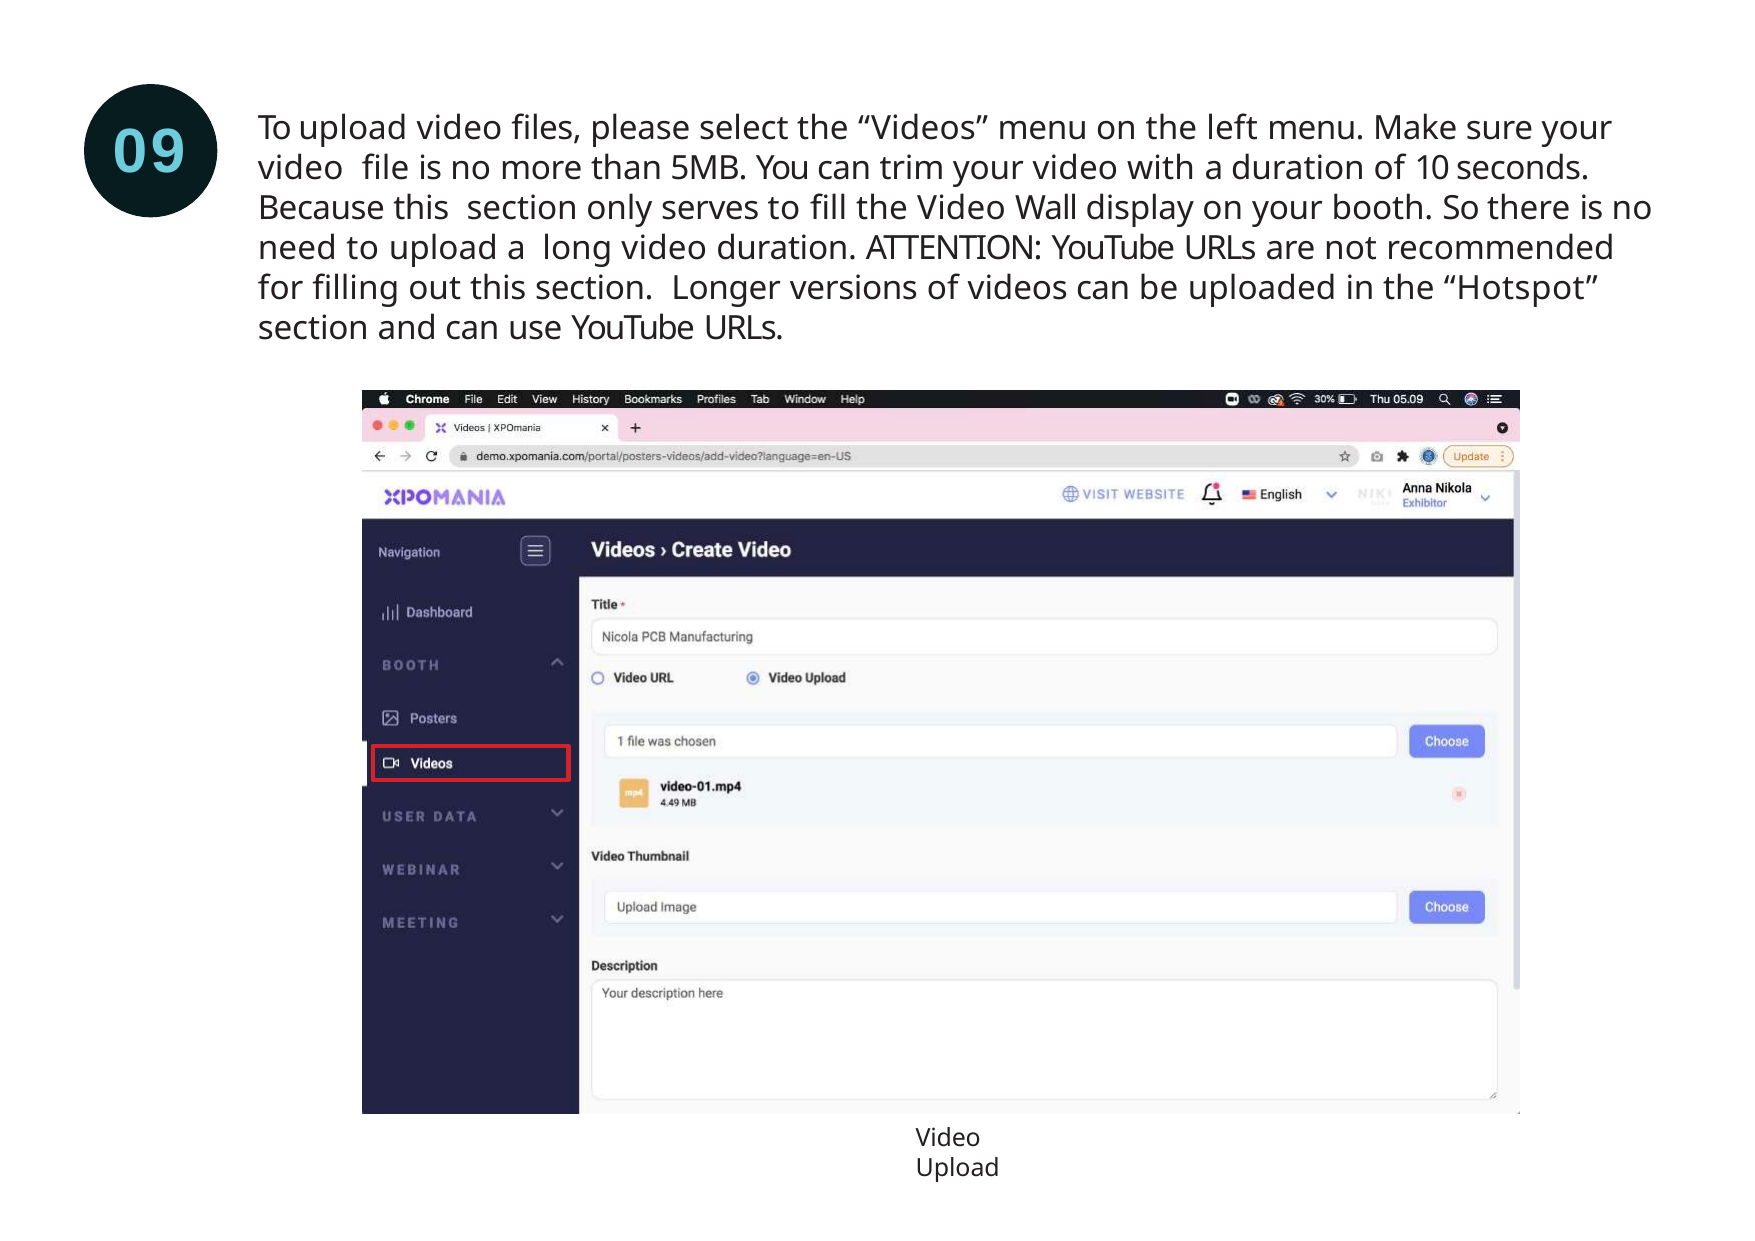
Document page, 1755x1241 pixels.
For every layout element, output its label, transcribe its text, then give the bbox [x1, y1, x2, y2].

title 09 [110, 107, 192, 317]
text_box To upload video files, please select the “Videos” menu on the left menu. Make sure your video file is no more than 5MB. You can trim your video with a duration of 10 seconds. Because this section only serves to fill the Video Wall display on your booth. So there is no need to upload a long video duration. ATTENTION: YouTube URLs are not recommended for filling out this section. Longer versions of videos can be uploaded in the “Hotspot” section and can use YouTube URLs. [255, 104, 1666, 346]
picture [361, 389, 1520, 1114]
text_box Video Upload [913, 1122, 1068, 1182]
text_box [84, 84, 218, 204]
